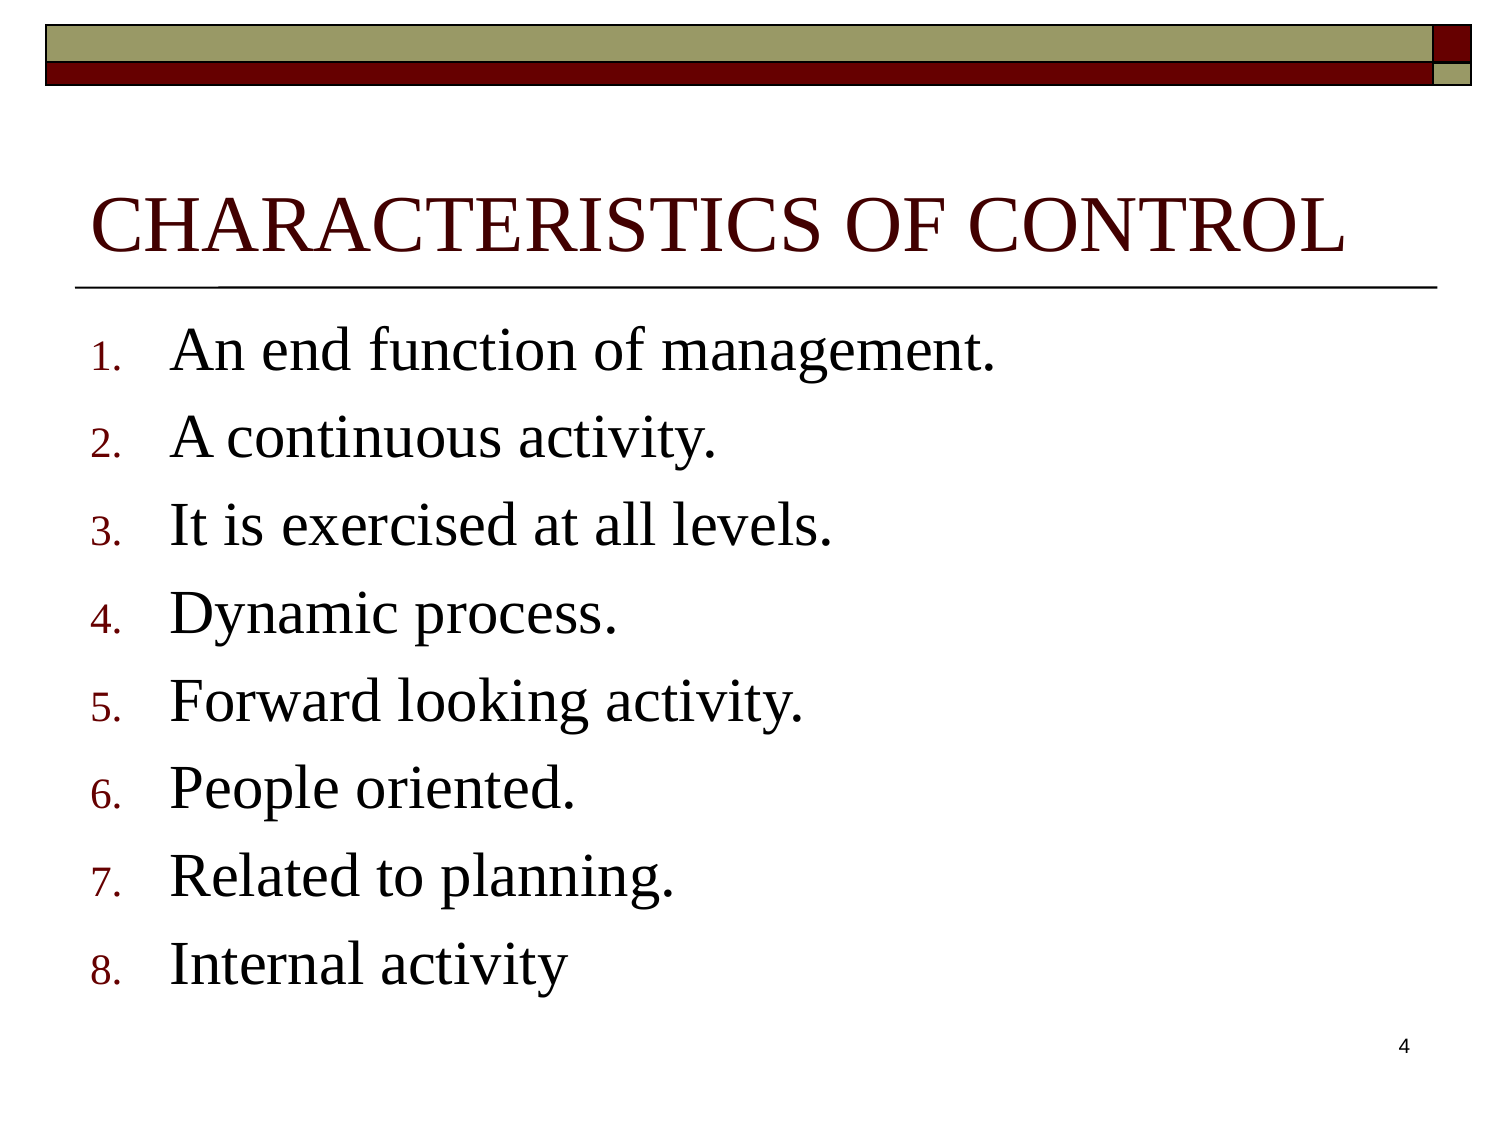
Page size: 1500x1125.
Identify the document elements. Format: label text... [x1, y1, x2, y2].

list An end function of management. A continuous activity. It is exercised at all levels. Dynamic process. Forward looking activity. People oriented. Related to planning. Internal activity [74, 299, 1426, 1006]
slide_number 4 [1112, 1024, 1426, 1101]
title CHARACTERISTICS OF CONTROL [74, 87, 1426, 276]
